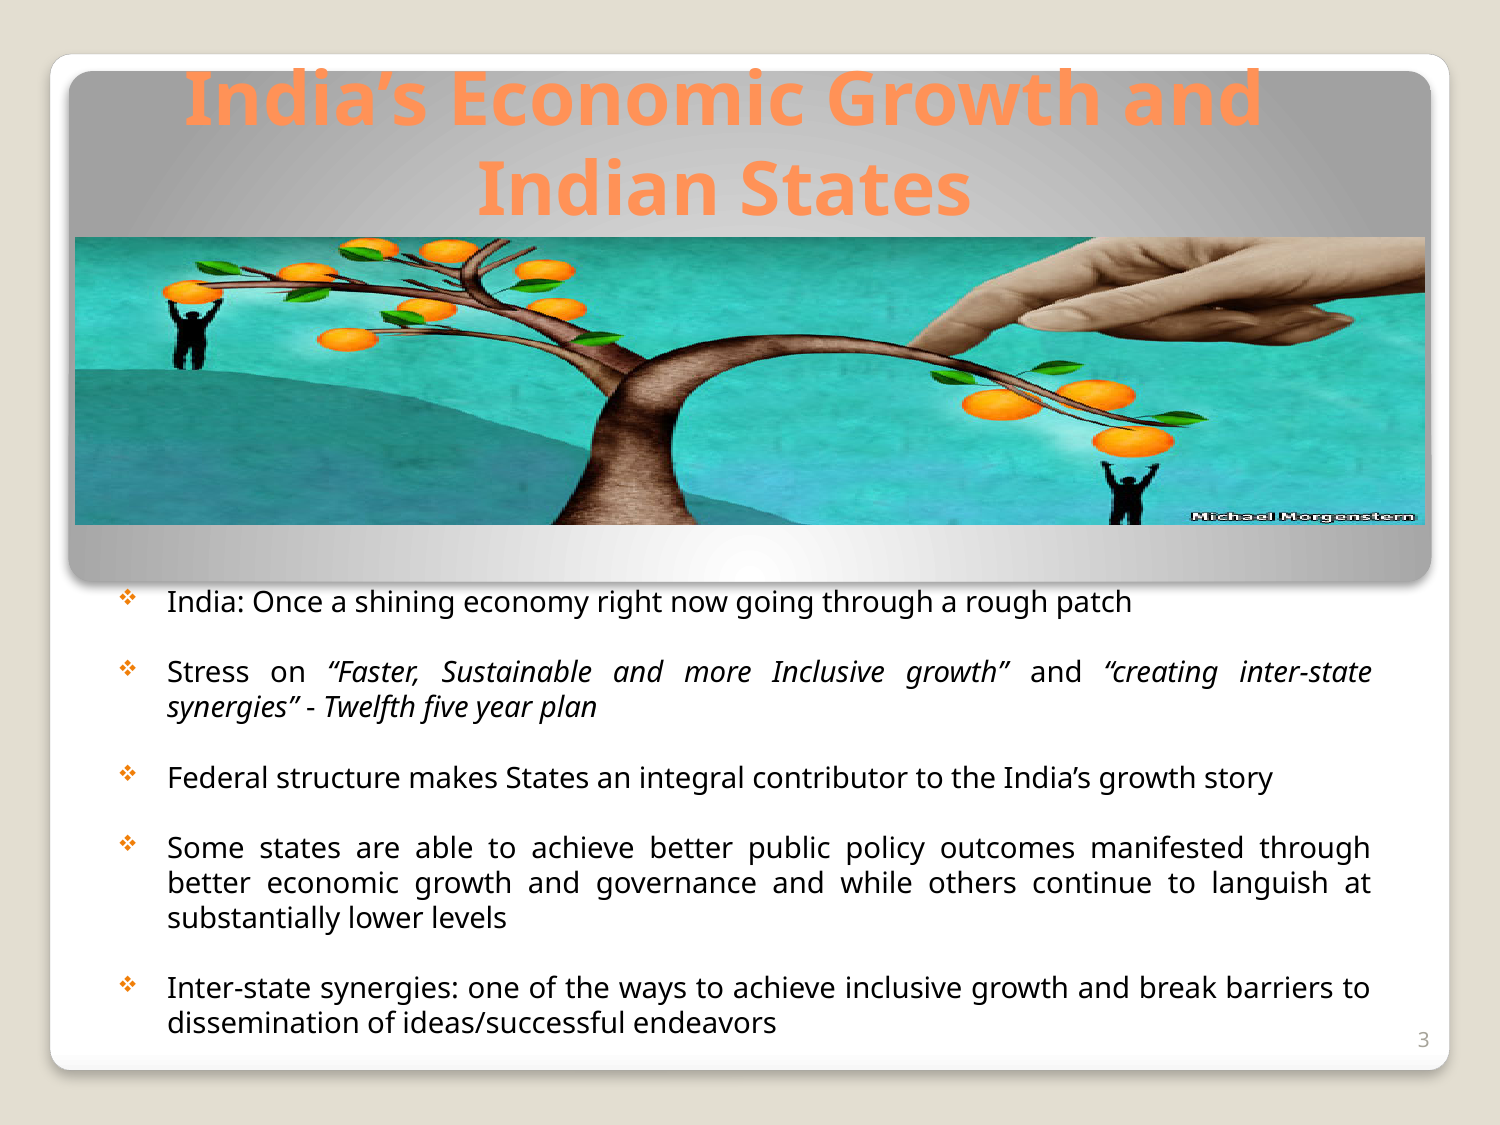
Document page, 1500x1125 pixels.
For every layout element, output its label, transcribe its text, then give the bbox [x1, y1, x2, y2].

title India’s Economic Growth and Indian States [87, 87, 1363, 236]
subtitle India: Once a shining economy right now going through a rough patch Stress on “Faster, Sustainable and more Inclusive growth” and “creating inter-state synergies” - Twelfth five year plan Federal structure makes States an integral contributor to the India’s growth story Some states are able to achieve better public policy outcomes manifested through better economic growth and governance and while others continue to languish at substantially lower levels Inter-state synergies: one of the ways to achieve inclusive growth and break barriers to dissemination of ideas/successful endeavors [87, 539, 1388, 1050]
slide_number 3 [1369, 1002, 1445, 1063]
picture [74, 237, 1426, 526]
